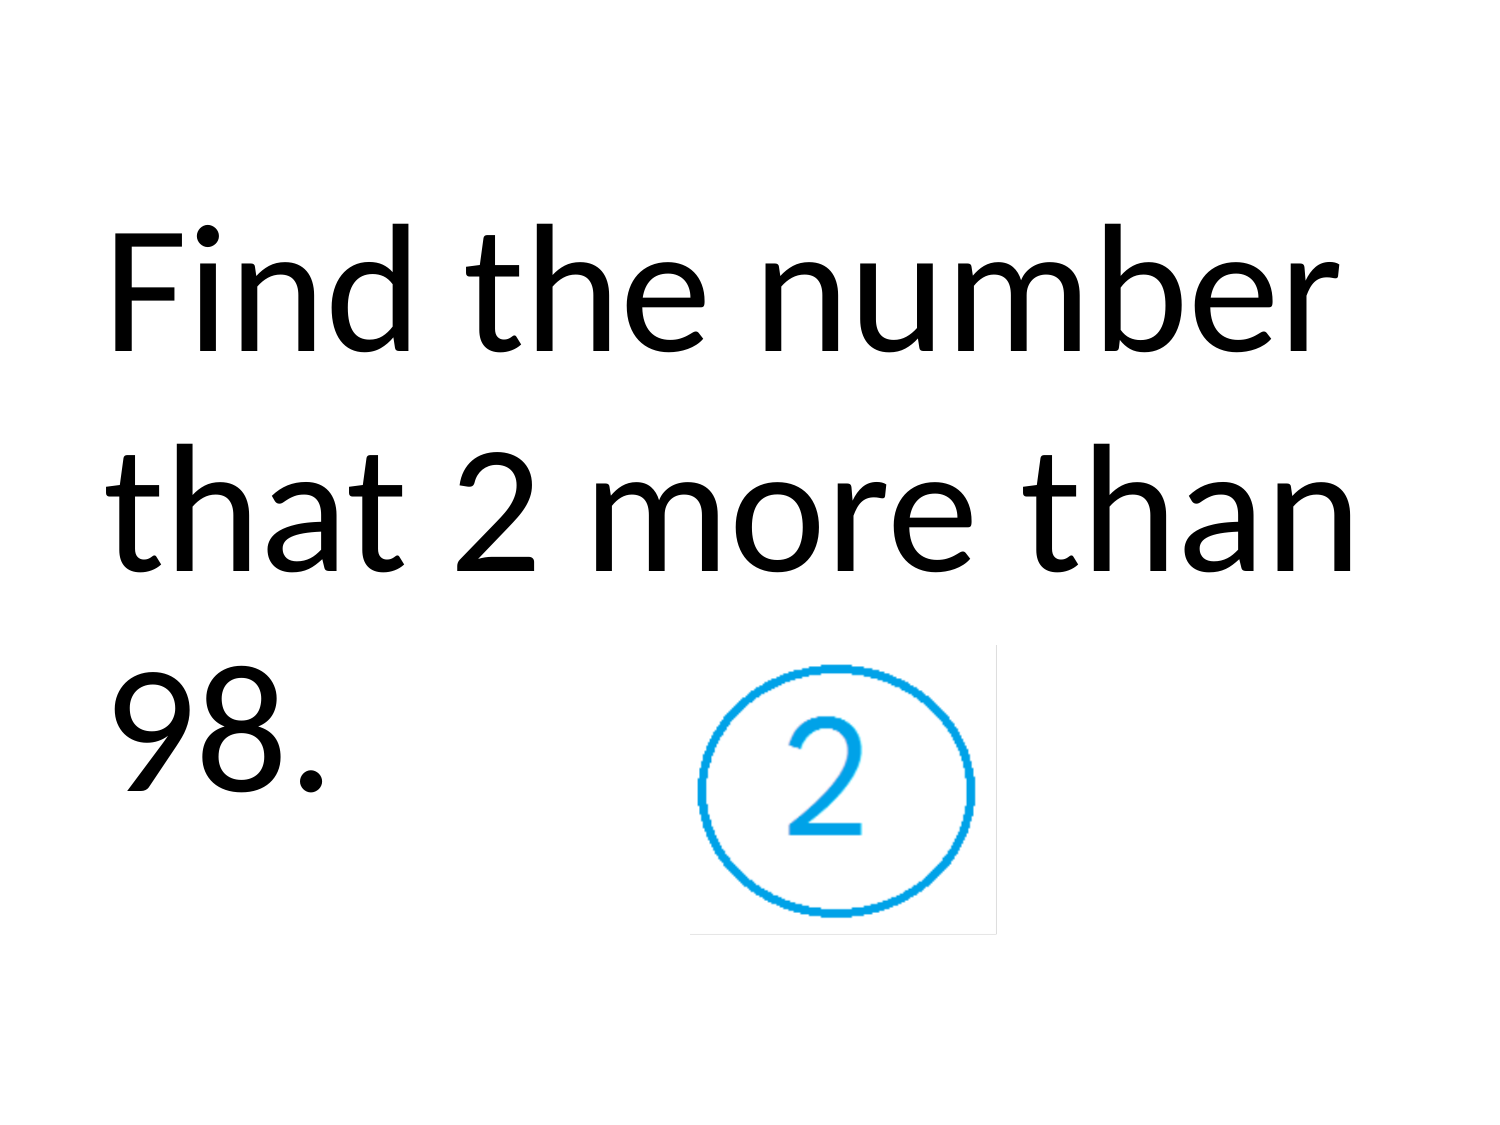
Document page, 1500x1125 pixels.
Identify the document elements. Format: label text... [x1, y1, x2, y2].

text_box Find the number that 2 more than 98. [88, 160, 1412, 836]
picture [690, 644, 999, 935]
